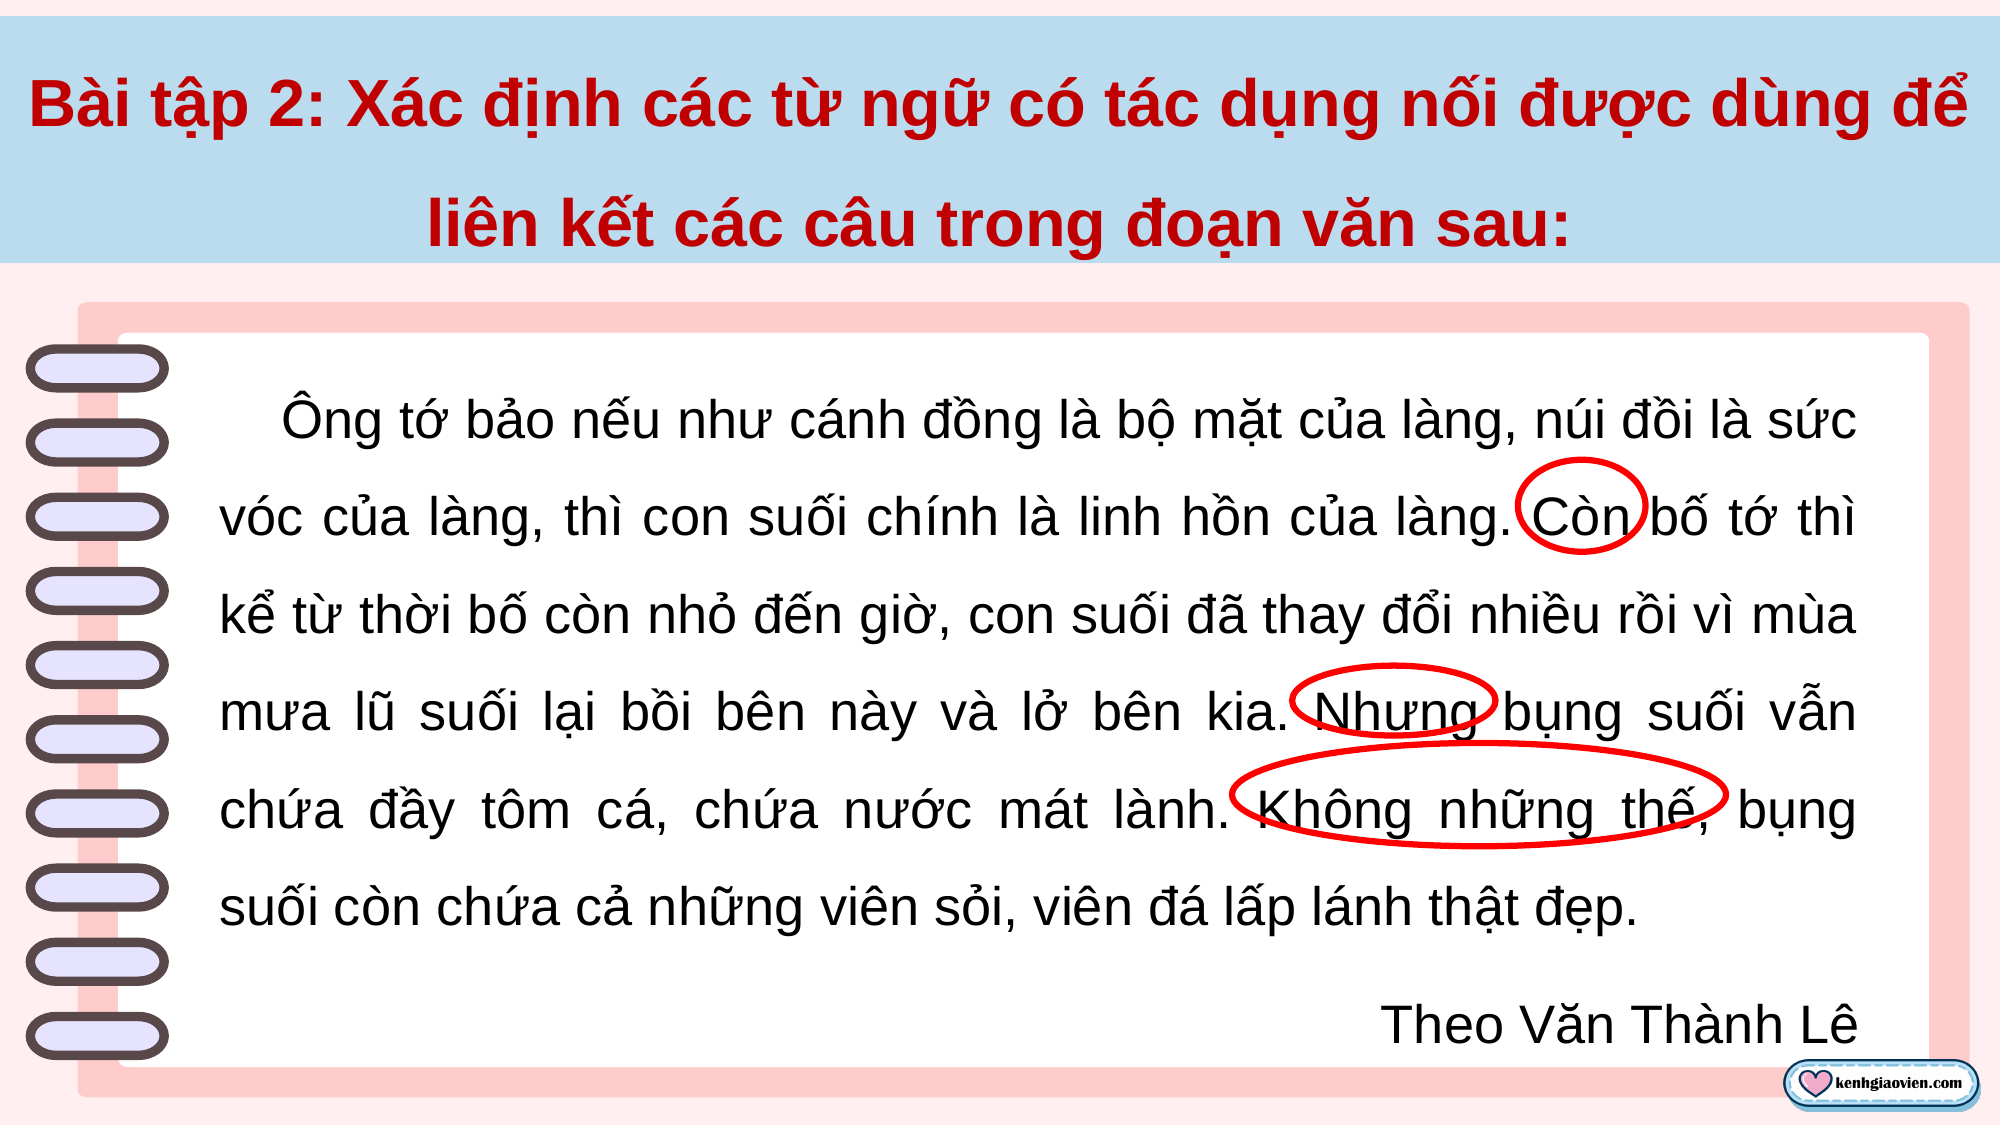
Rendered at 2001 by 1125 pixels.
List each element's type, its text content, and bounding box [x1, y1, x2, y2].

text_box Bài tập 2: Xác định các từ ngữ có tác dụng nối được dùng để liên kết các câu trong đoạn văn sau: [0, 16, 2000, 263]
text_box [29, 301, 1970, 1098]
picture [1782, 1059, 1981, 1112]
